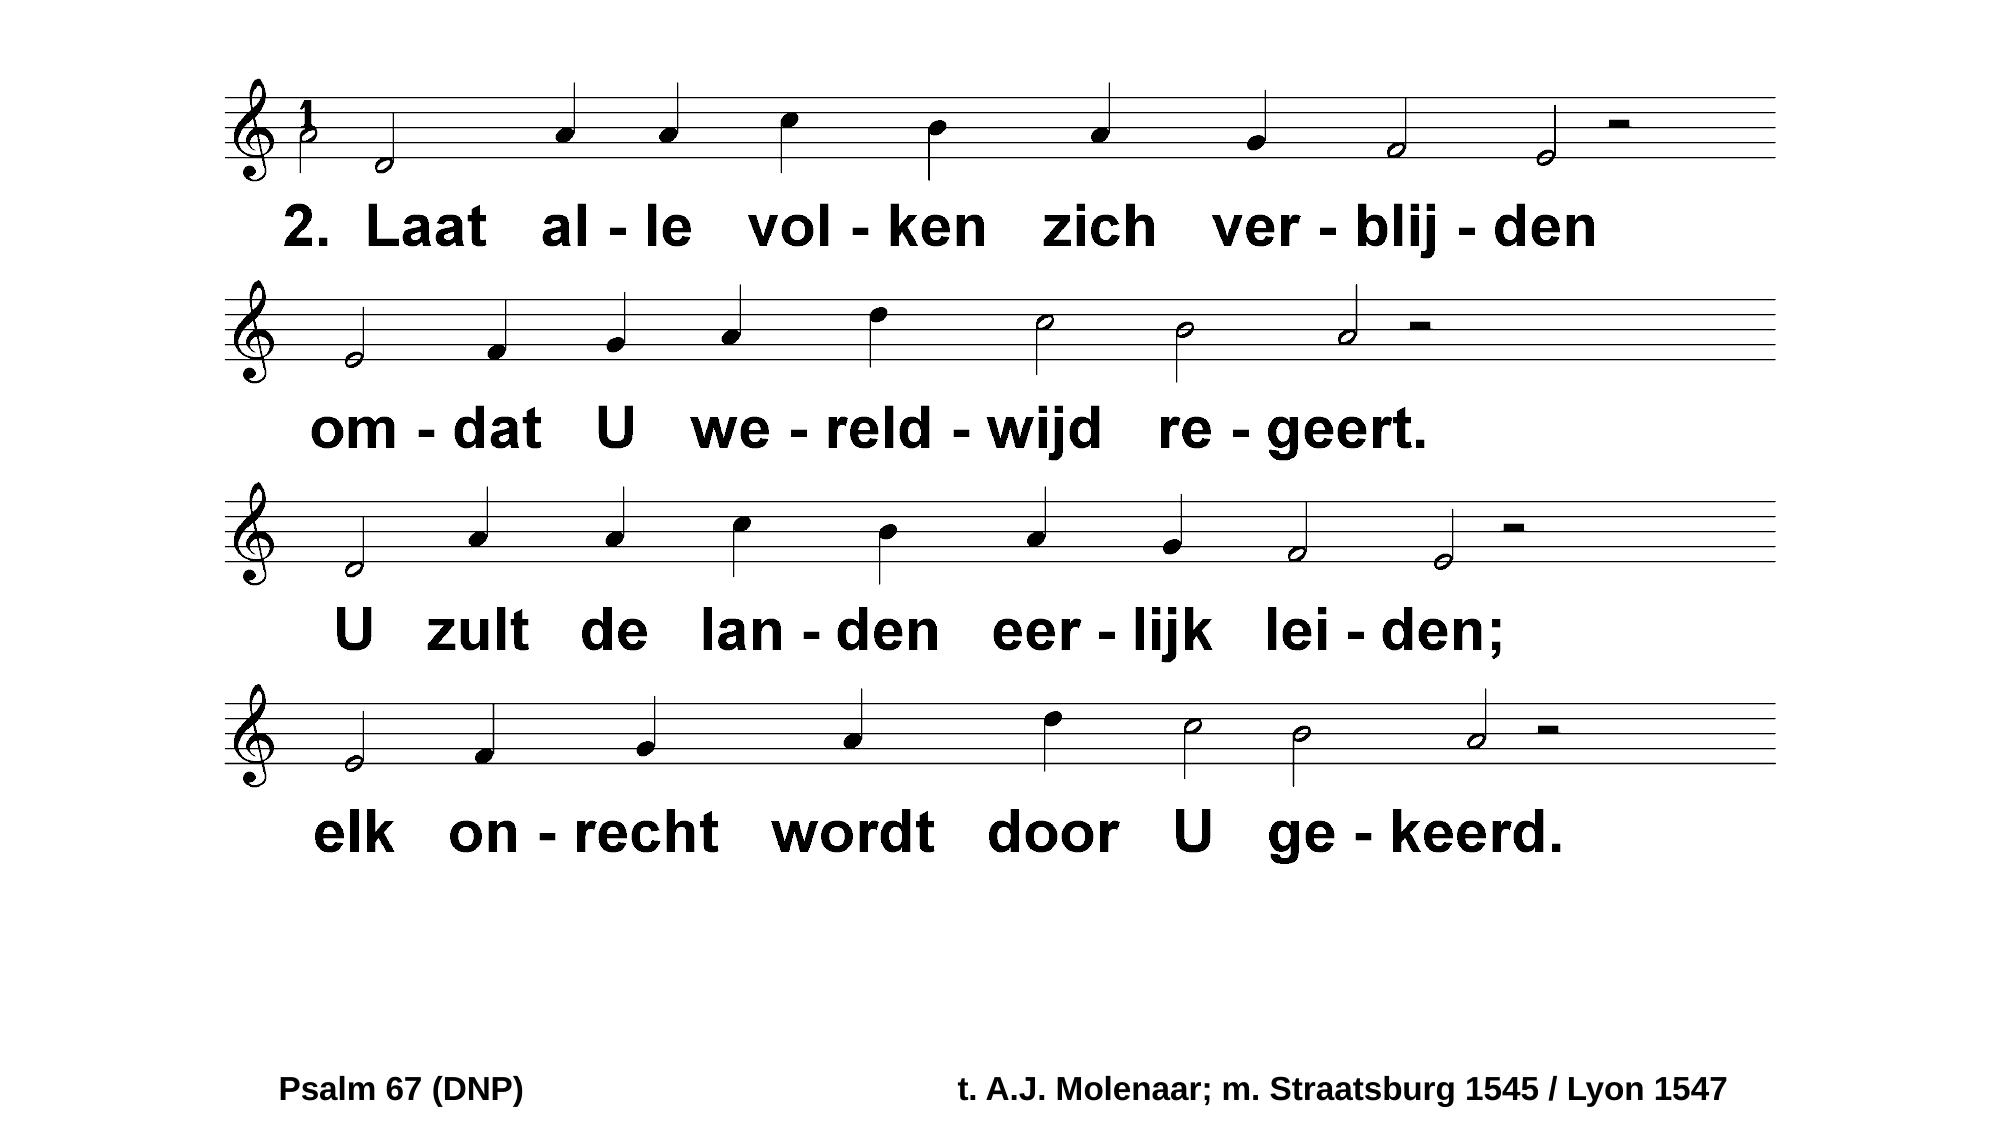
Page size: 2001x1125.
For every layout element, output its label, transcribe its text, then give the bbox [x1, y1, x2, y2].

text_box Psalm 67 (DNP) t. A.J. Molenaar; m. Straatsburg 1545 / Lyon 1547 [263, 1059, 1745, 1115]
picture [208, 62, 1792, 880]
